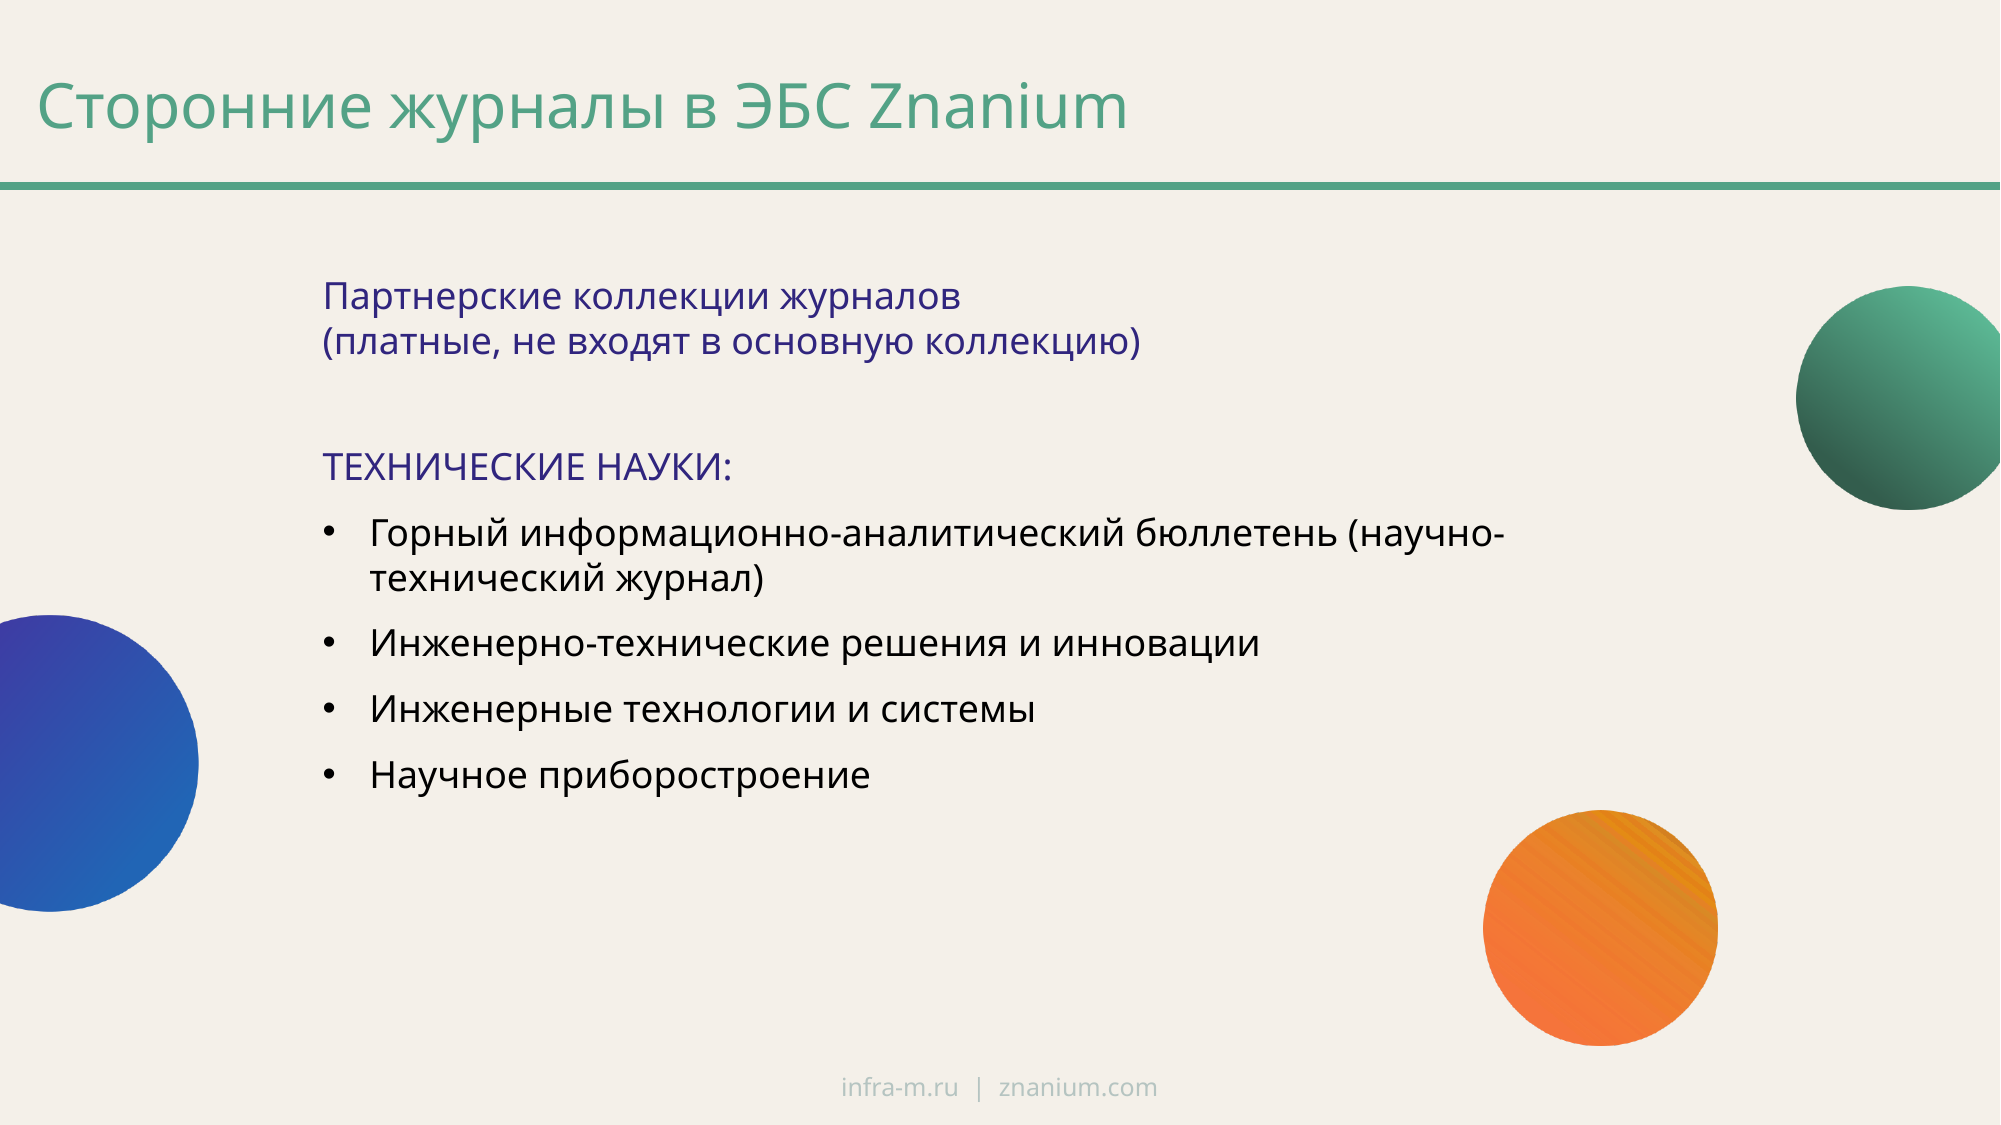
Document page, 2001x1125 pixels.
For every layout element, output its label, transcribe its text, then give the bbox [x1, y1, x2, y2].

text_box Партнерские коллекции журналов (платные, не входят в основную коллекцию) [315, 264, 2000, 370]
picture [1482, 809, 1719, 1046]
text_box ТЕХНИЧЕСКИЕ НАУКИ: Горный информационно-аналитический бюллетень (научно-технический журнал) Инженерно-технические решения и инновации Инженерные технологии и системы Научное приборостроение [315, 435, 1685, 804]
text_box Сторонние журналы в ЭБС Znanium [28, 58, 2000, 149]
text_box infra-m.ru | znanium.com [0, 1063, 2000, 1109]
picture [1796, 286, 2000, 510]
picture [0, 608, 204, 917]
